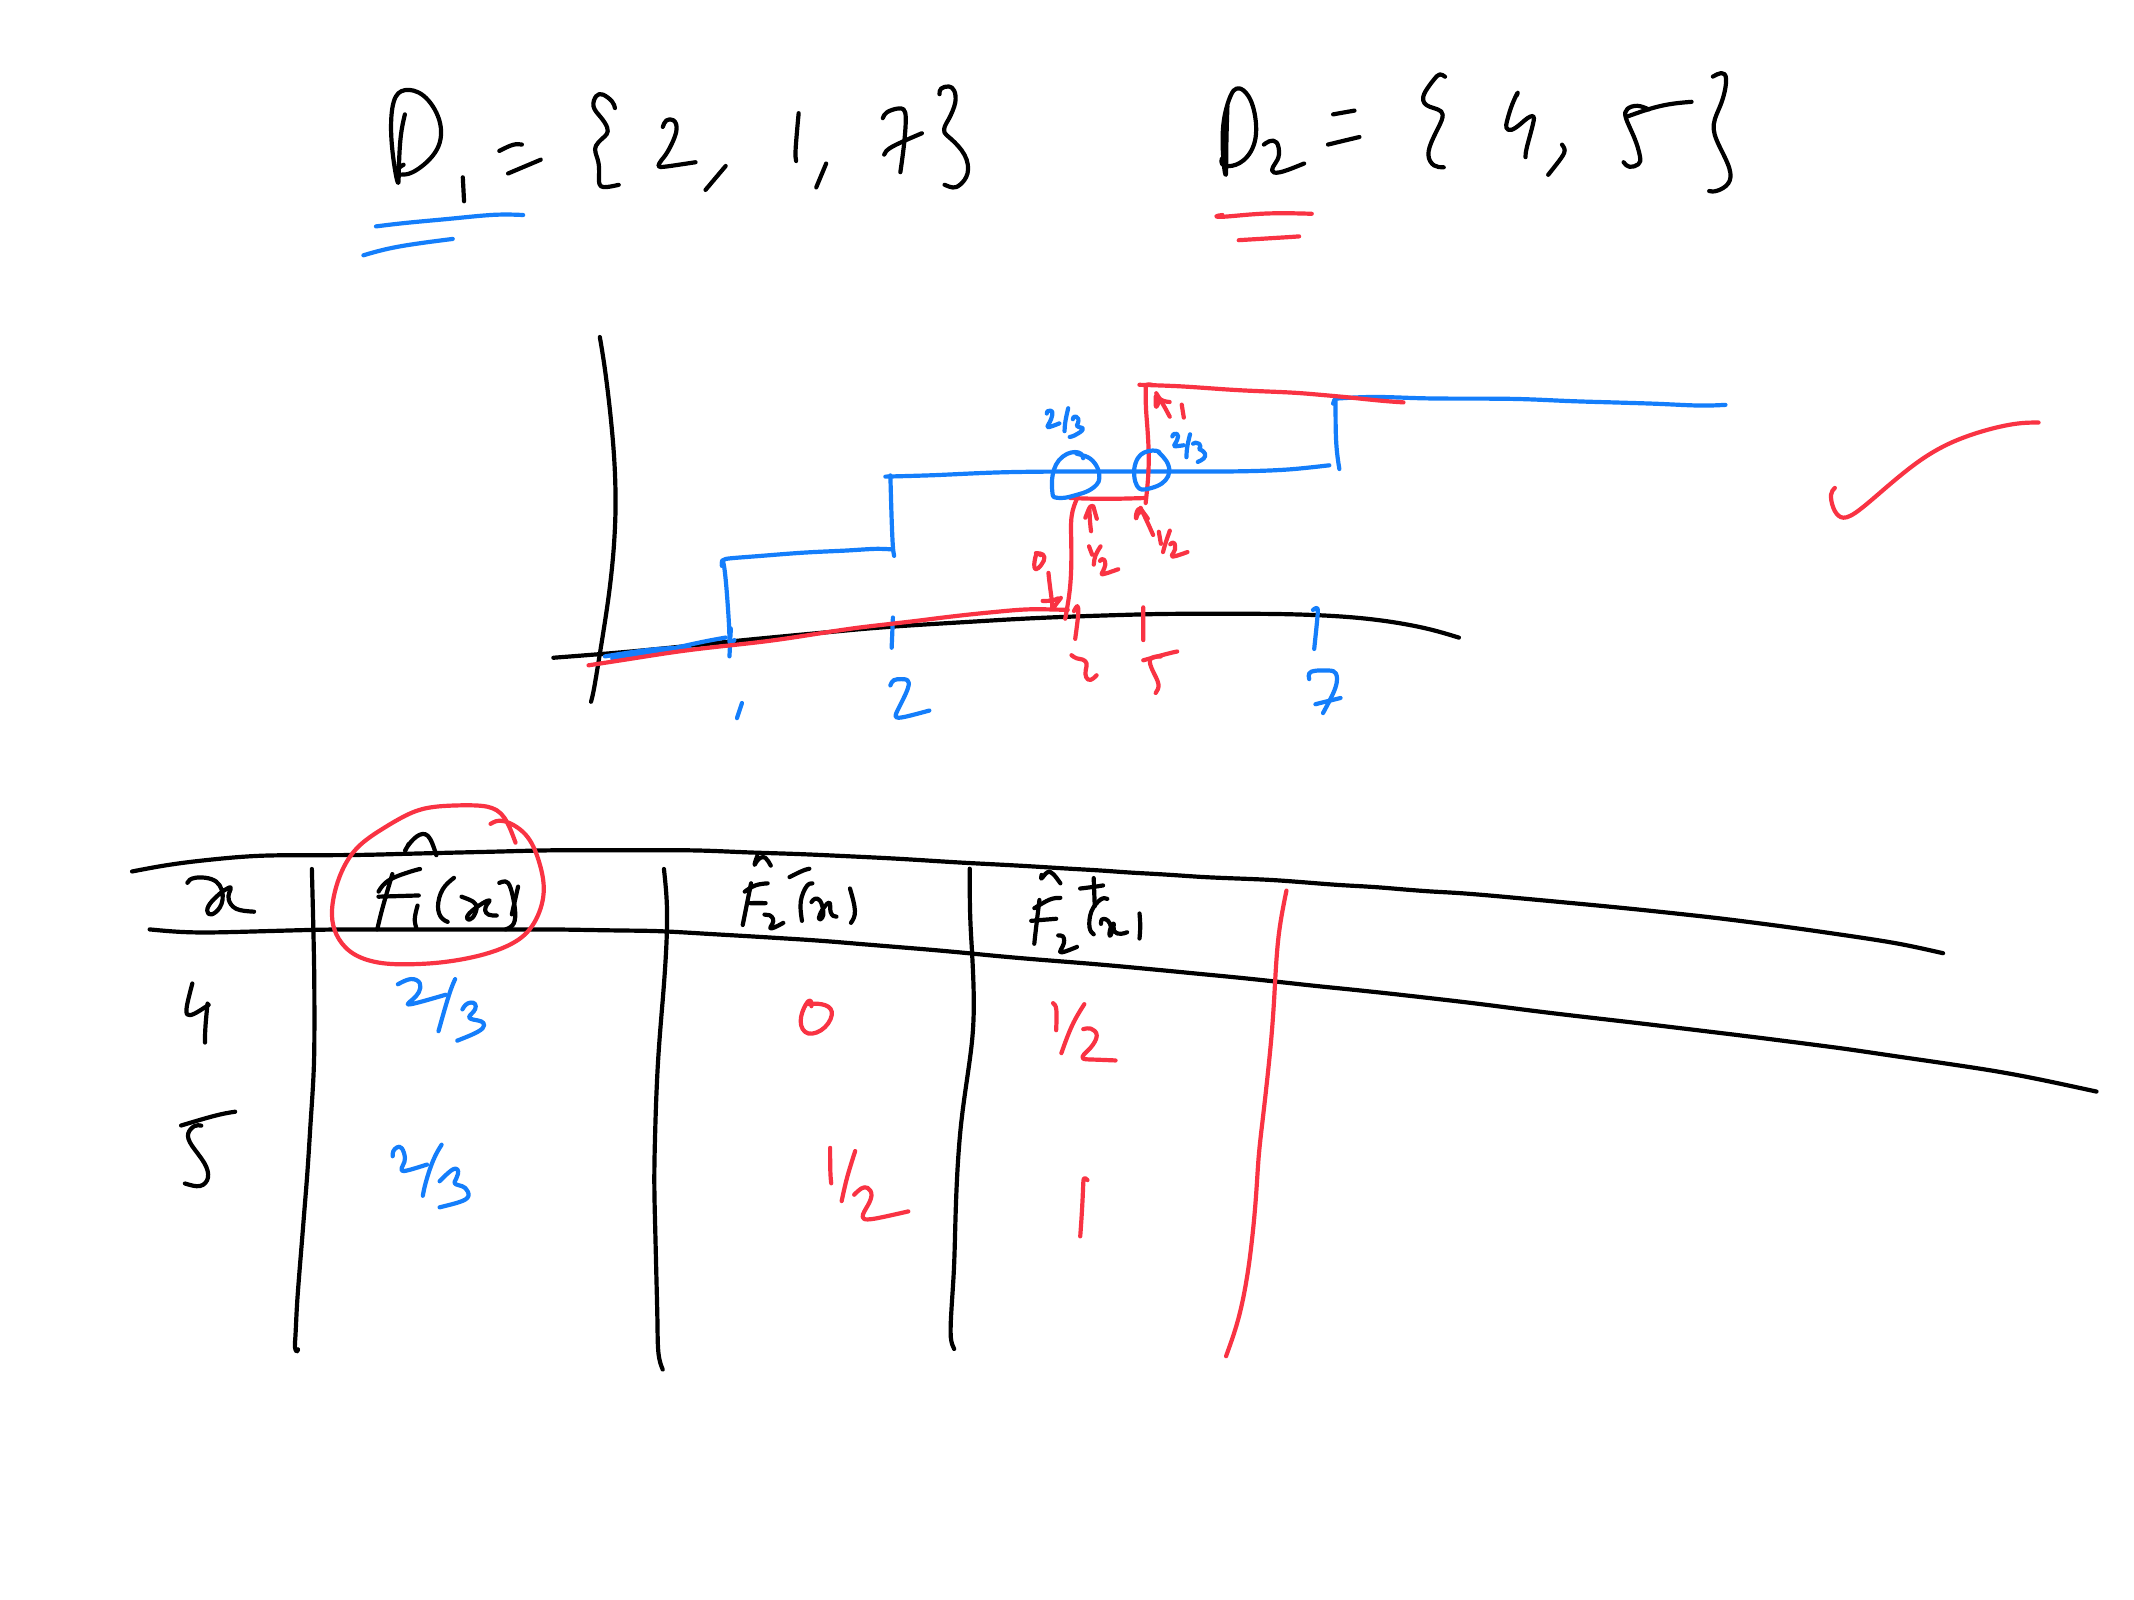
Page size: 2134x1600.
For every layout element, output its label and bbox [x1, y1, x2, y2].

text_box [131, 72, 2097, 1370]
